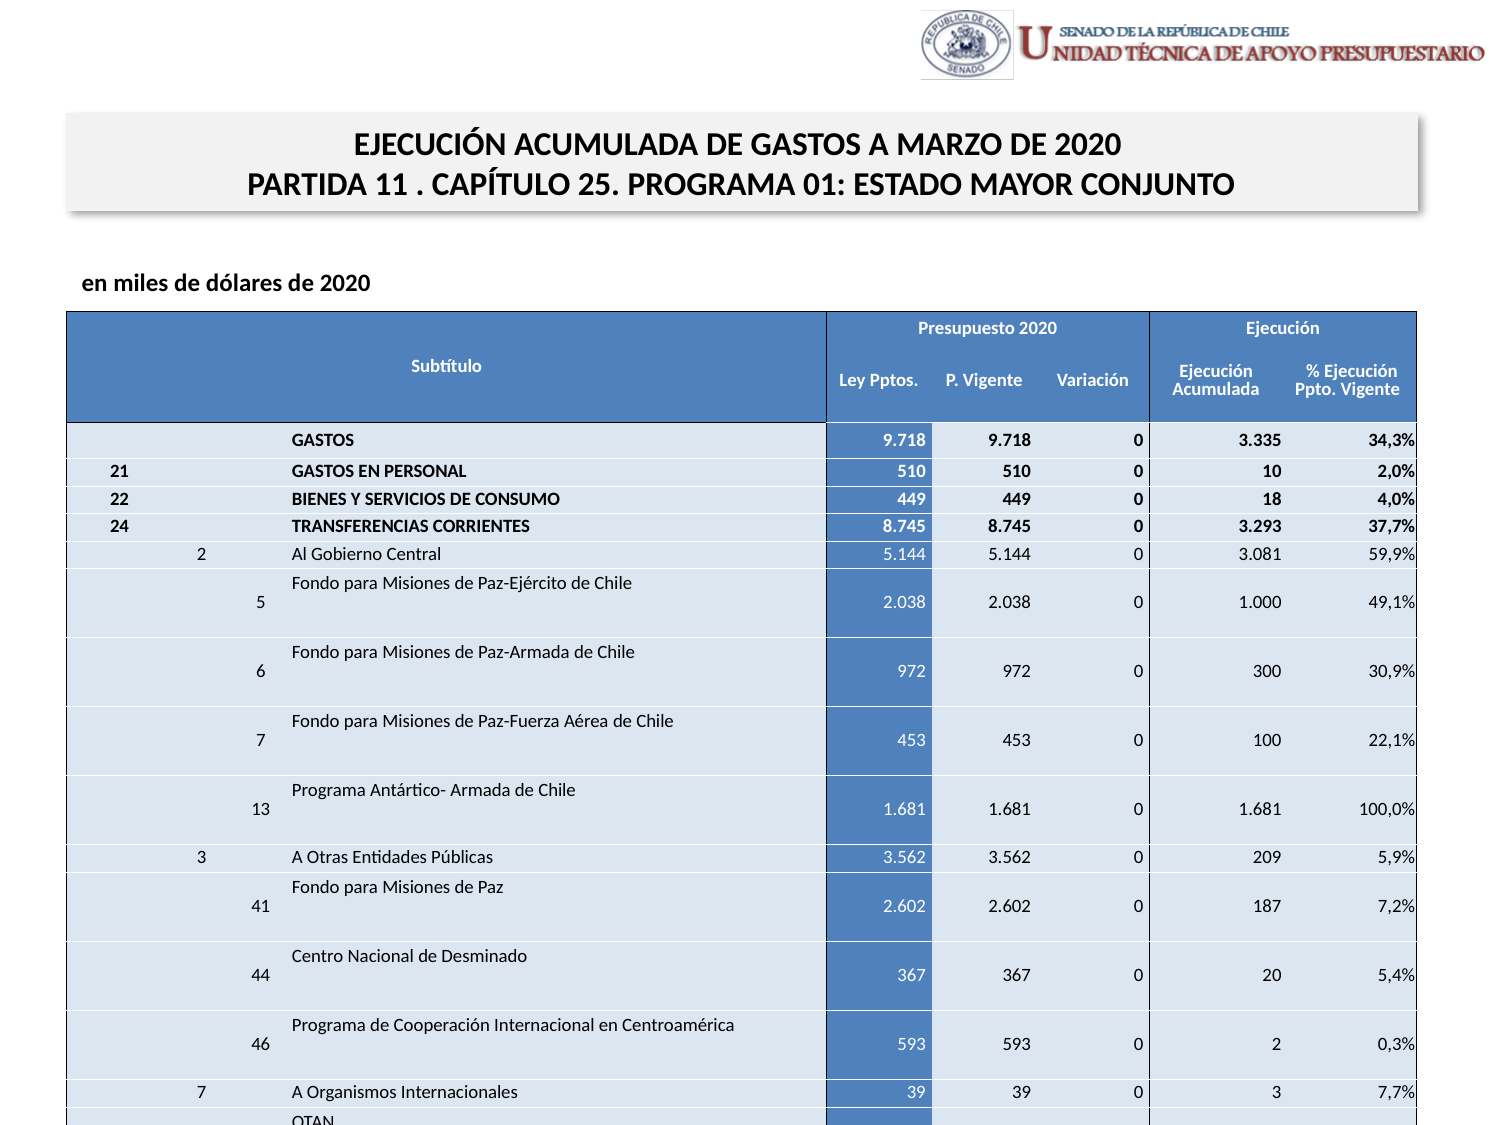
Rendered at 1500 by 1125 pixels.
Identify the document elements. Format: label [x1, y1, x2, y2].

table_cell [1150, 707, 1416, 775]
table_cell [67, 1080, 826, 1107]
table_cell [67, 776, 826, 844]
text_box [66, 258, 1417, 307]
table_cell [67, 873, 826, 941]
table_cell [1150, 845, 1416, 872]
table_cell [827, 1011, 1149, 1079]
table_cell [827, 873, 1149, 941]
table_cell [827, 638, 1149, 706]
table_cell [827, 339, 1149, 422]
table_cell [67, 423, 826, 458]
table_cell [67, 845, 826, 872]
table_cell [827, 542, 1149, 568]
table_cell [67, 487, 826, 513]
table_cell [1150, 873, 1416, 941]
slide_number [1417, 1042, 1425, 1103]
table_cell [1150, 1108, 1416, 1125]
table_cell [827, 942, 1149, 1010]
table_cell [827, 459, 1149, 486]
table_cell [1150, 487, 1416, 513]
table_cell [827, 569, 1149, 637]
table_cell [1150, 942, 1416, 1010]
table_cell [827, 487, 1149, 513]
table_cell [827, 1080, 1149, 1107]
picture [921, 0, 1500, 113]
table_cell [1150, 514, 1416, 541]
table_cell [67, 1108, 826, 1125]
table_cell [827, 707, 1149, 775]
table_cell [1150, 542, 1416, 568]
table_cell [67, 542, 826, 568]
table_header [1150, 312, 1416, 339]
table_cell [827, 514, 1149, 541]
table_header [827, 312, 1149, 339]
table_cell [1150, 1080, 1416, 1107]
table_cell [1150, 339, 1416, 422]
table_cell [67, 569, 826, 637]
table_cell [1150, 569, 1416, 637]
table_cell [1150, 459, 1416, 486]
table_cell [67, 638, 826, 706]
table_cell [67, 459, 826, 486]
table_cell [827, 845, 1149, 872]
table_cell [1150, 776, 1416, 844]
table_cell [827, 423, 1149, 458]
table_cell [1150, 423, 1416, 458]
table_cell [67, 1011, 826, 1079]
table_cell [827, 776, 1149, 844]
text_box [66, 114, 1417, 210]
table_cell [67, 942, 826, 1010]
table_cell [1150, 638, 1416, 706]
table_header [67, 312, 826, 422]
table_cell [827, 1108, 1149, 1125]
table_cell [1150, 1011, 1416, 1079]
table_cell [67, 514, 826, 541]
table_cell [67, 707, 826, 775]
